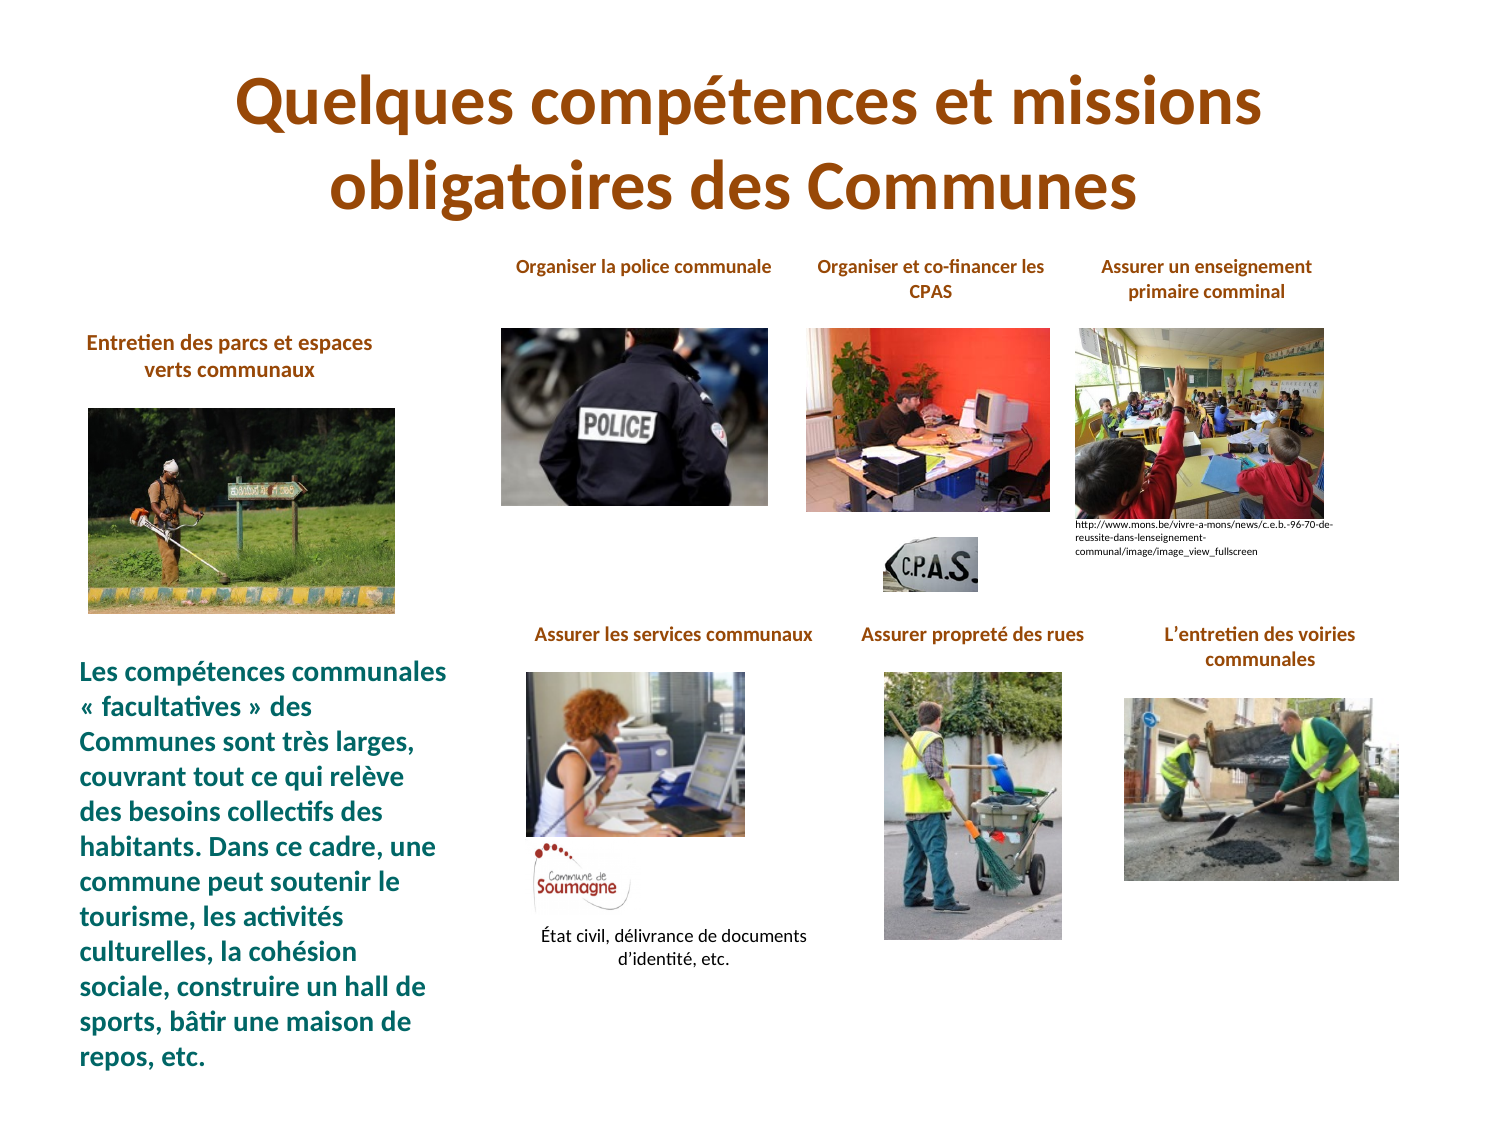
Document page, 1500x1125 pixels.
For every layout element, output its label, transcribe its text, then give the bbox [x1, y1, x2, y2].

title Quelques compétences et missions obligatoires des Communes [75, 45, 1425, 233]
text_box Les compétences communales « facultatives » des Communes sont très larges, couvrant tout ce qui relève des besoins collectifs des habitants. Dans ce cadre, une commune peut soutenir le tourisme, les activités culturelles, la cohésion sociale, construire un hall de sports, bâtir une maison de repos, etc. [64, 645, 467, 1080]
picture [88, 408, 395, 614]
table_header Entretien des parcs et espaces verts communaux [54, 330, 405, 592]
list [513, 621, 1409, 1020]
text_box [489, 255, 1350, 654]
